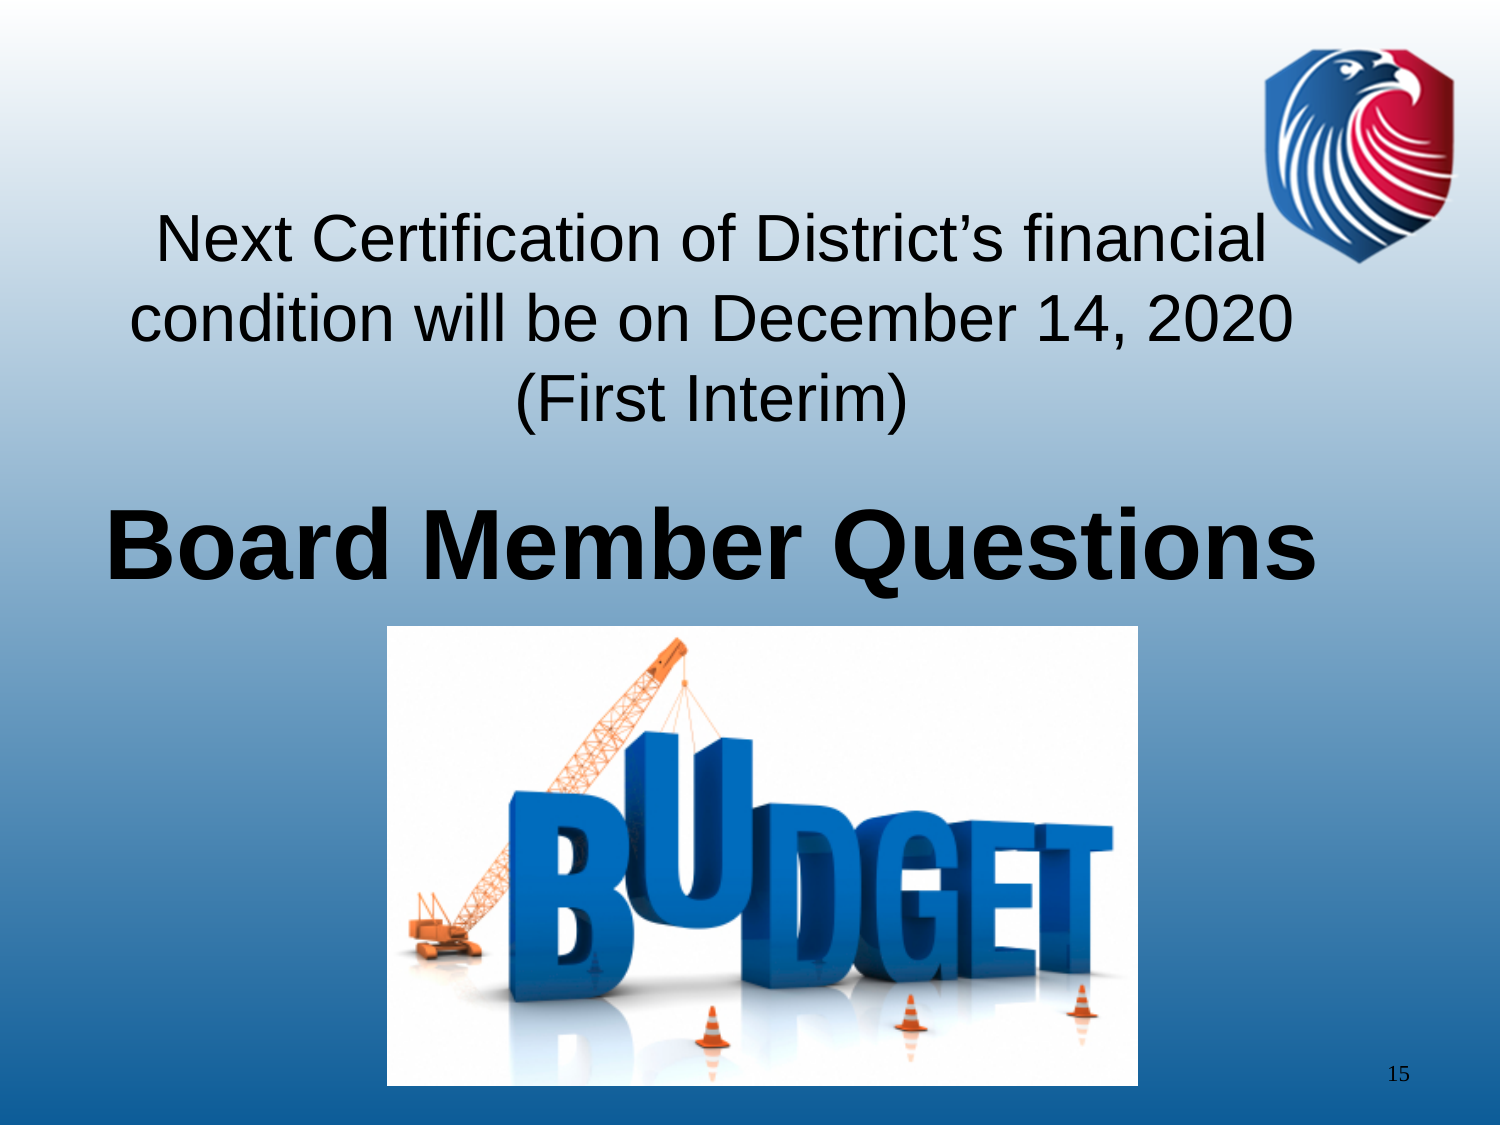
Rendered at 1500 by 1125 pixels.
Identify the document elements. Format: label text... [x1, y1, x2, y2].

slide_number 15 [1074, 1042, 1425, 1103]
picture [386, 626, 1138, 1086]
text_box Next Certification of District’s financial condition will be on December 14, 2020 (First Interim) Board Member Questions [50, 187, 1375, 608]
picture [1249, 32, 1469, 276]
